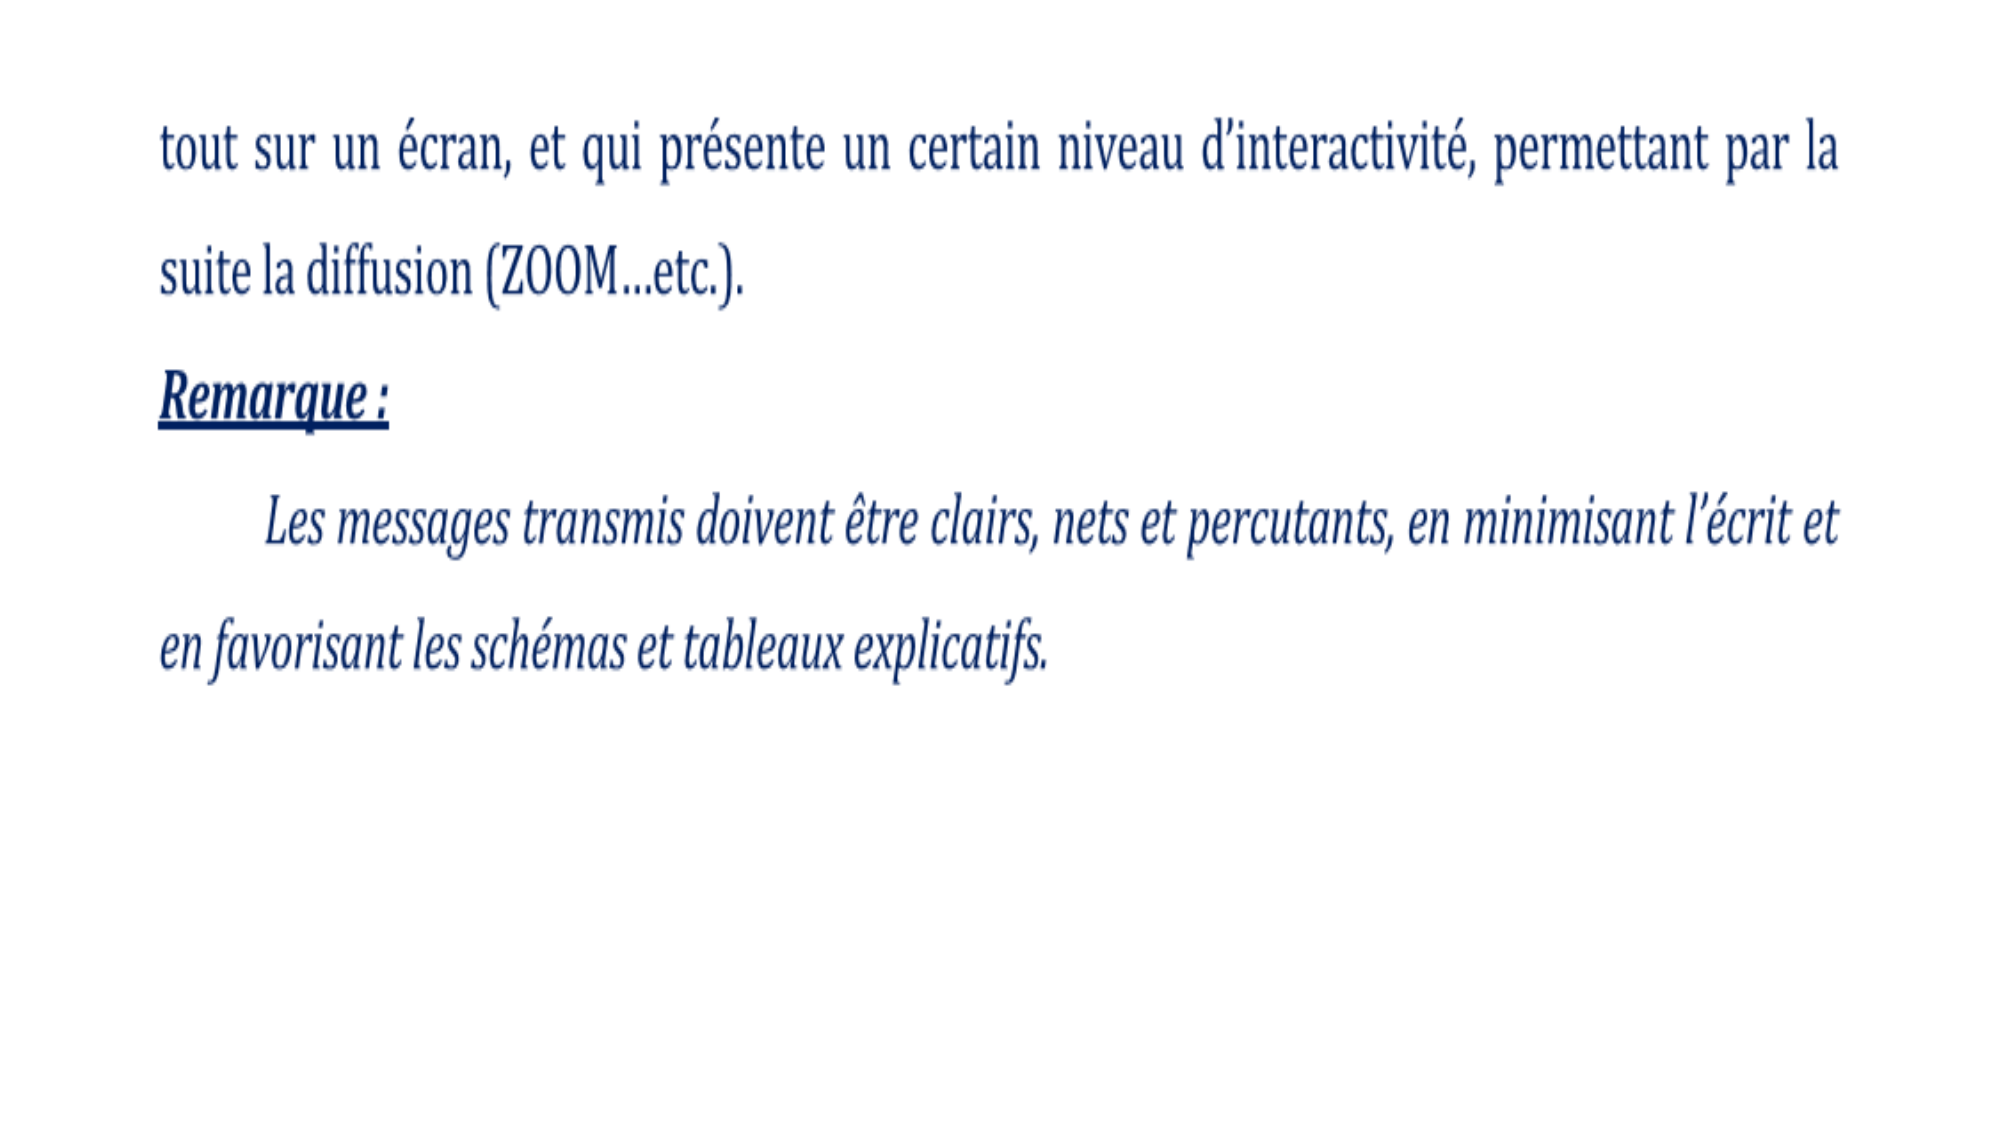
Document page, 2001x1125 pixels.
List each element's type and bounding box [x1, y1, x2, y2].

picture [137, 59, 1863, 754]
